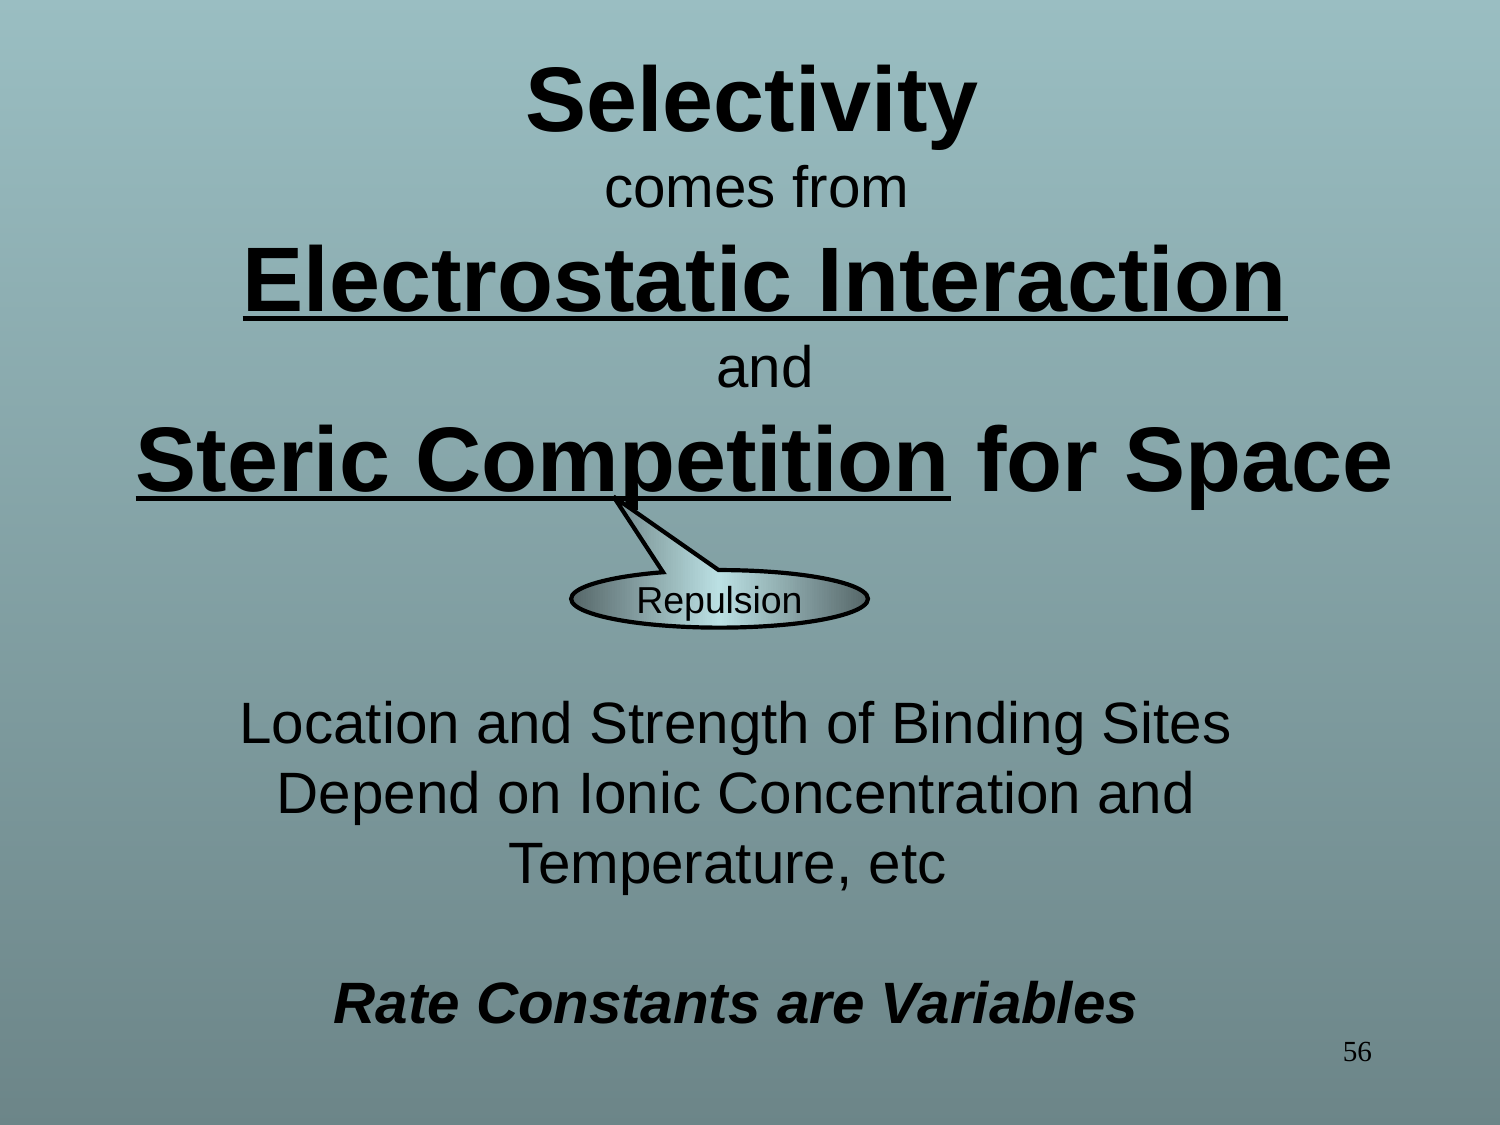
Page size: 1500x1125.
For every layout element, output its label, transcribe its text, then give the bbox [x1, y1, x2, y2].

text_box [76, 59, 1454, 628]
slide_number 56 [1074, 1024, 1388, 1101]
text_box Location and Strength of Binding Sites Depend on Ionic Concentration and Temperature, etc Rate Constants are Variables [132, 678, 1340, 1043]
